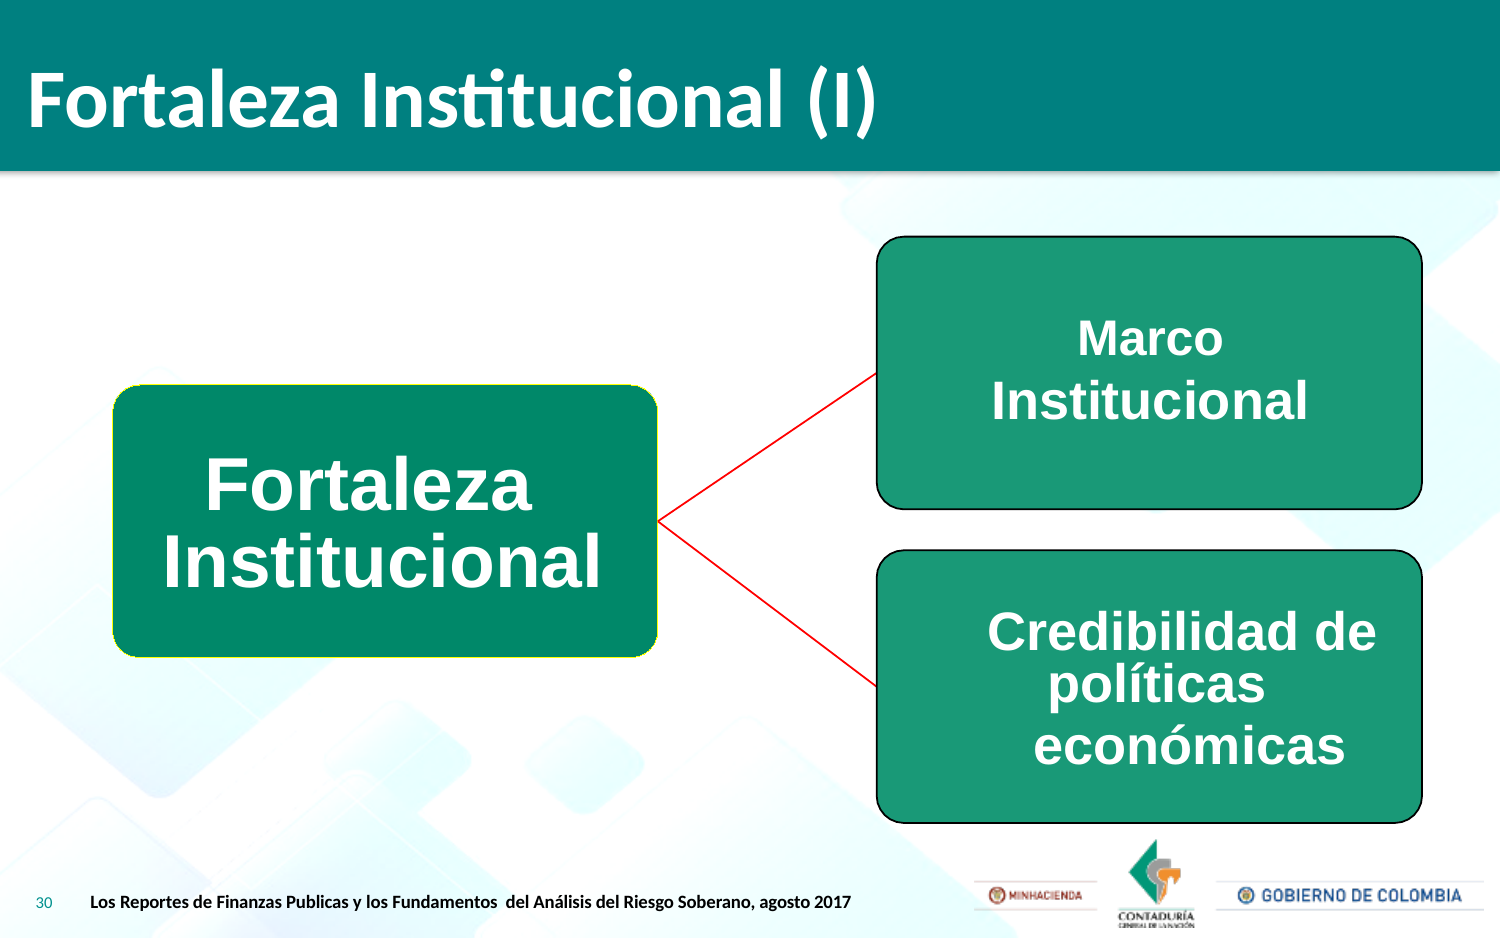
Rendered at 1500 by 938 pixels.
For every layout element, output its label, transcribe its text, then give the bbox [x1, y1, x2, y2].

text_box [112, 384, 658, 658]
slide_number 30 [20, 883, 334, 929]
picture [974, 839, 1484, 928]
text_box Fortaleza Institucional (I) [25, 41, 1151, 144]
text_box Los Reportes de Finanzas Publicas y los Fundamentos del Análisis del Riesgo Soberano, agosto 2017 [88, 882, 951, 913]
text_box Marco Institucional [938, 303, 1360, 431]
text_box Fortaleza Institucional [160, 432, 622, 603]
text_box Credibilidad de políticas económicas [915, 598, 1384, 776]
text_box [876, 550, 1423, 823]
text_box [876, 236, 1423, 510]
